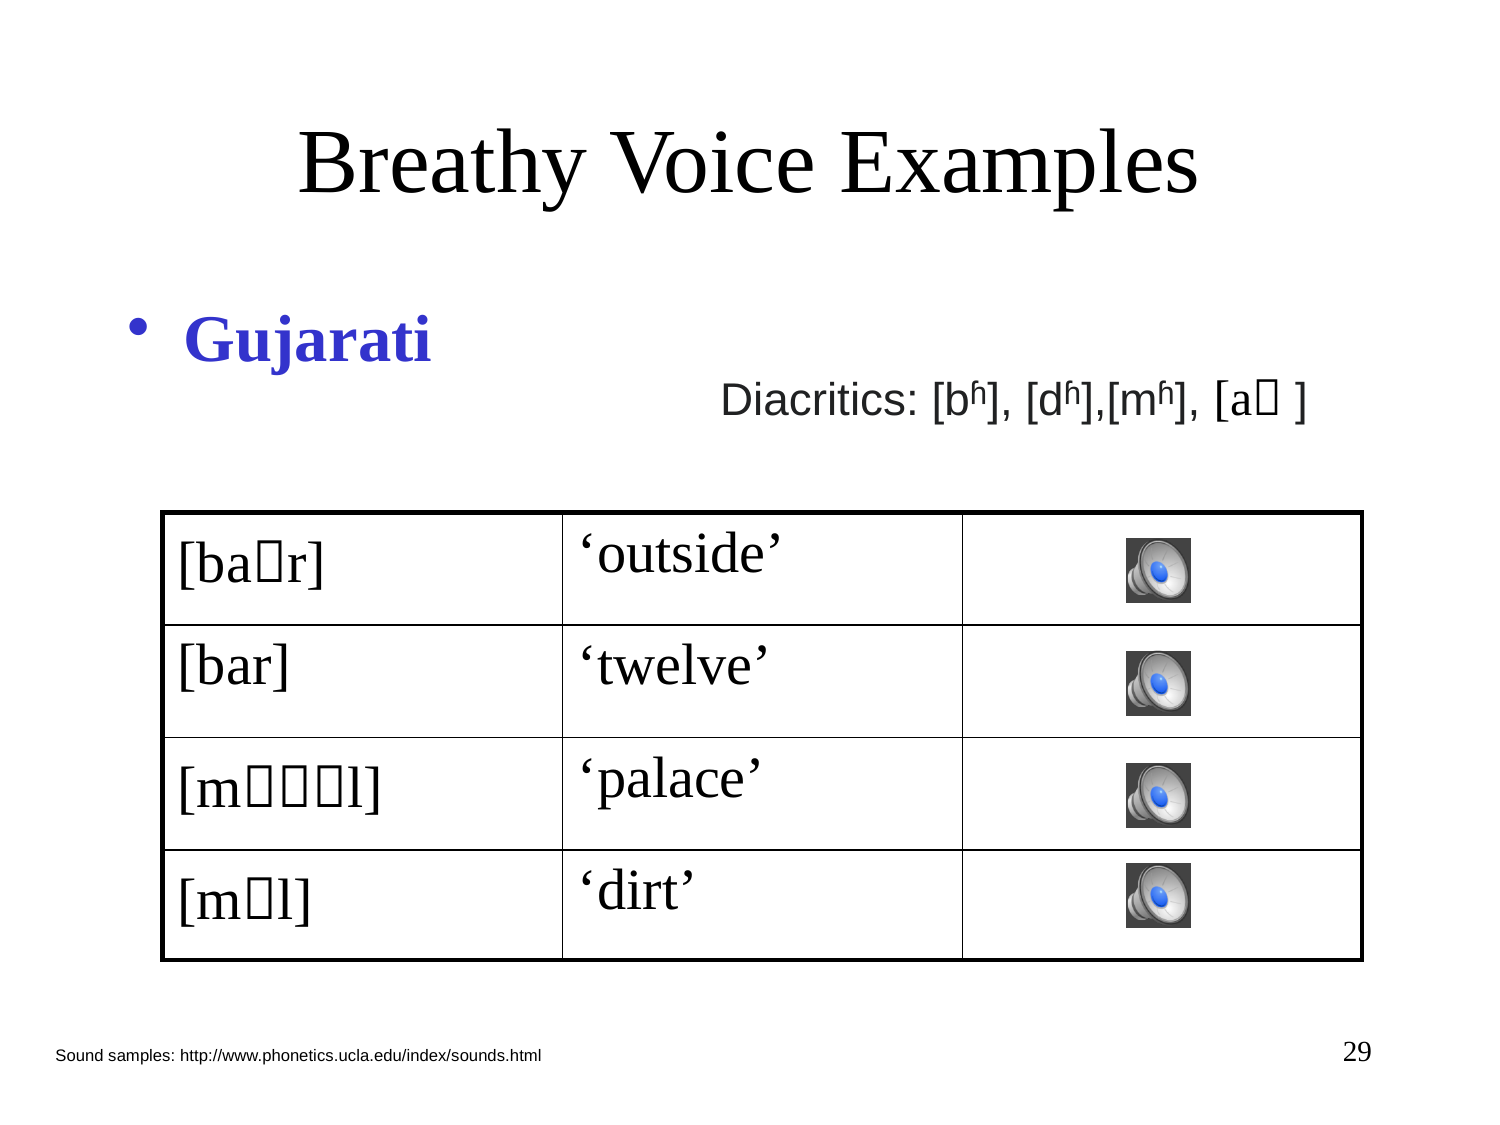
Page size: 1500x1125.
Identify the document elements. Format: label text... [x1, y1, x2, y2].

table_cell [963, 626, 1360, 737]
table_cell [ml] [165, 738, 562, 849]
text_box Diacritics: [bʱ], [dʱ],[mʱ], [a ] [705, 358, 1323, 434]
picture [1124, 537, 1192, 605]
slide_number 29 [1074, 1024, 1388, 1101]
list Gujarati [112, 287, 1363, 1025]
table_header [bar] [165, 515, 562, 624]
table_cell ‘dirt’ [563, 851, 962, 958]
table_cell ‘twelve’ [563, 626, 962, 737]
table_cell [963, 851, 1360, 958]
table_cell [bar] [165, 626, 562, 737]
text_box Sound samples: http://www.phonetics.ucla.edu/index/sounds.html [40, 1037, 558, 1073]
table_cell [ml] [165, 851, 562, 958]
title Breathy Voice Examples [112, 62, 1388, 250]
table_cell [963, 738, 1360, 849]
table_header ‘outside’ [563, 515, 962, 624]
picture [1124, 649, 1192, 717]
table_cell ‘palace’ [563, 738, 962, 849]
table_header [963, 515, 1360, 624]
picture [1124, 862, 1192, 930]
picture [1124, 762, 1192, 830]
